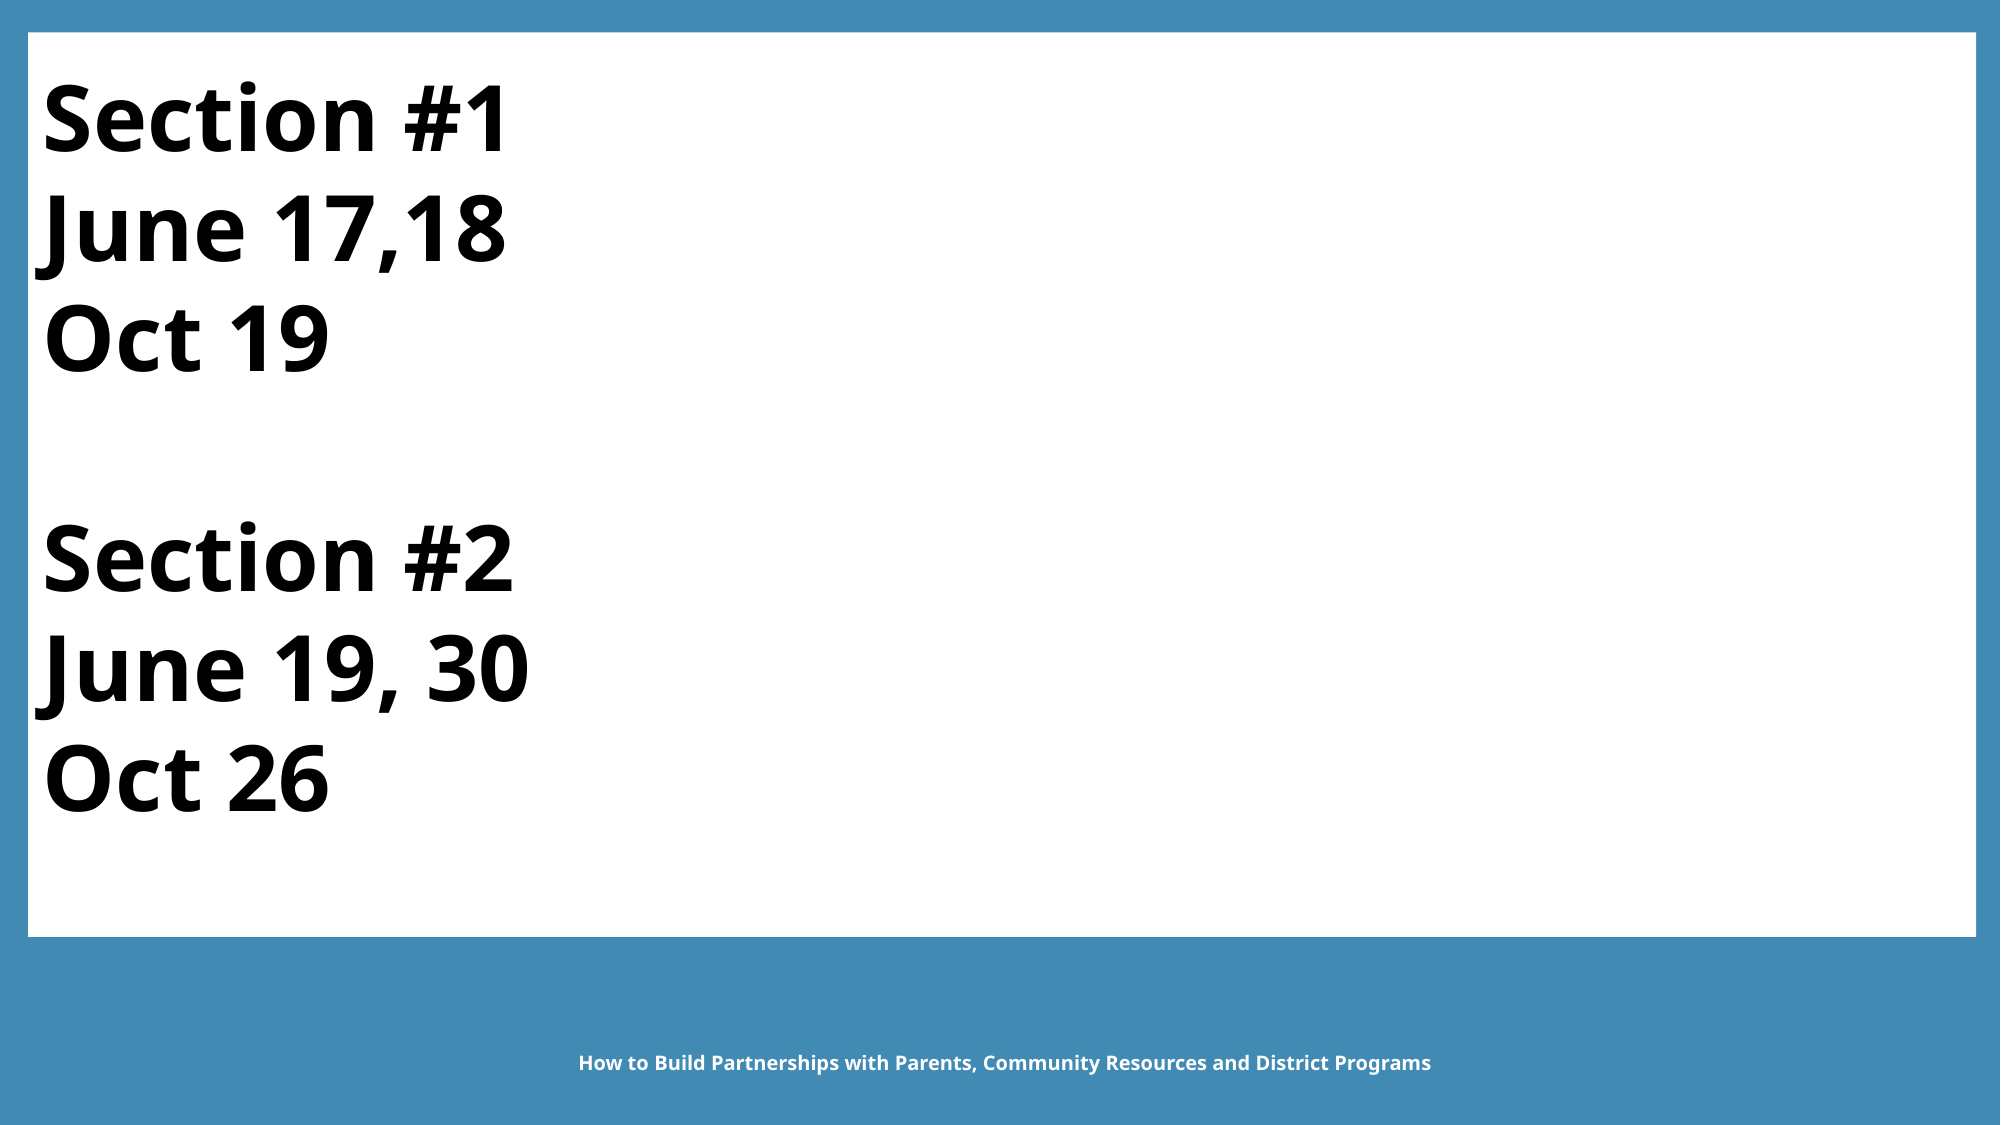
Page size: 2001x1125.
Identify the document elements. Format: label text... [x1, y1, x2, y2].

subtitle How to Build Partnerships with Parents, Community Resources and District Programs [30, 1042, 1979, 1106]
text_box Section #1 June 17,18 Oct 19 Section #2 June 19, 30 Oct 26 [28, 32, 1977, 937]
